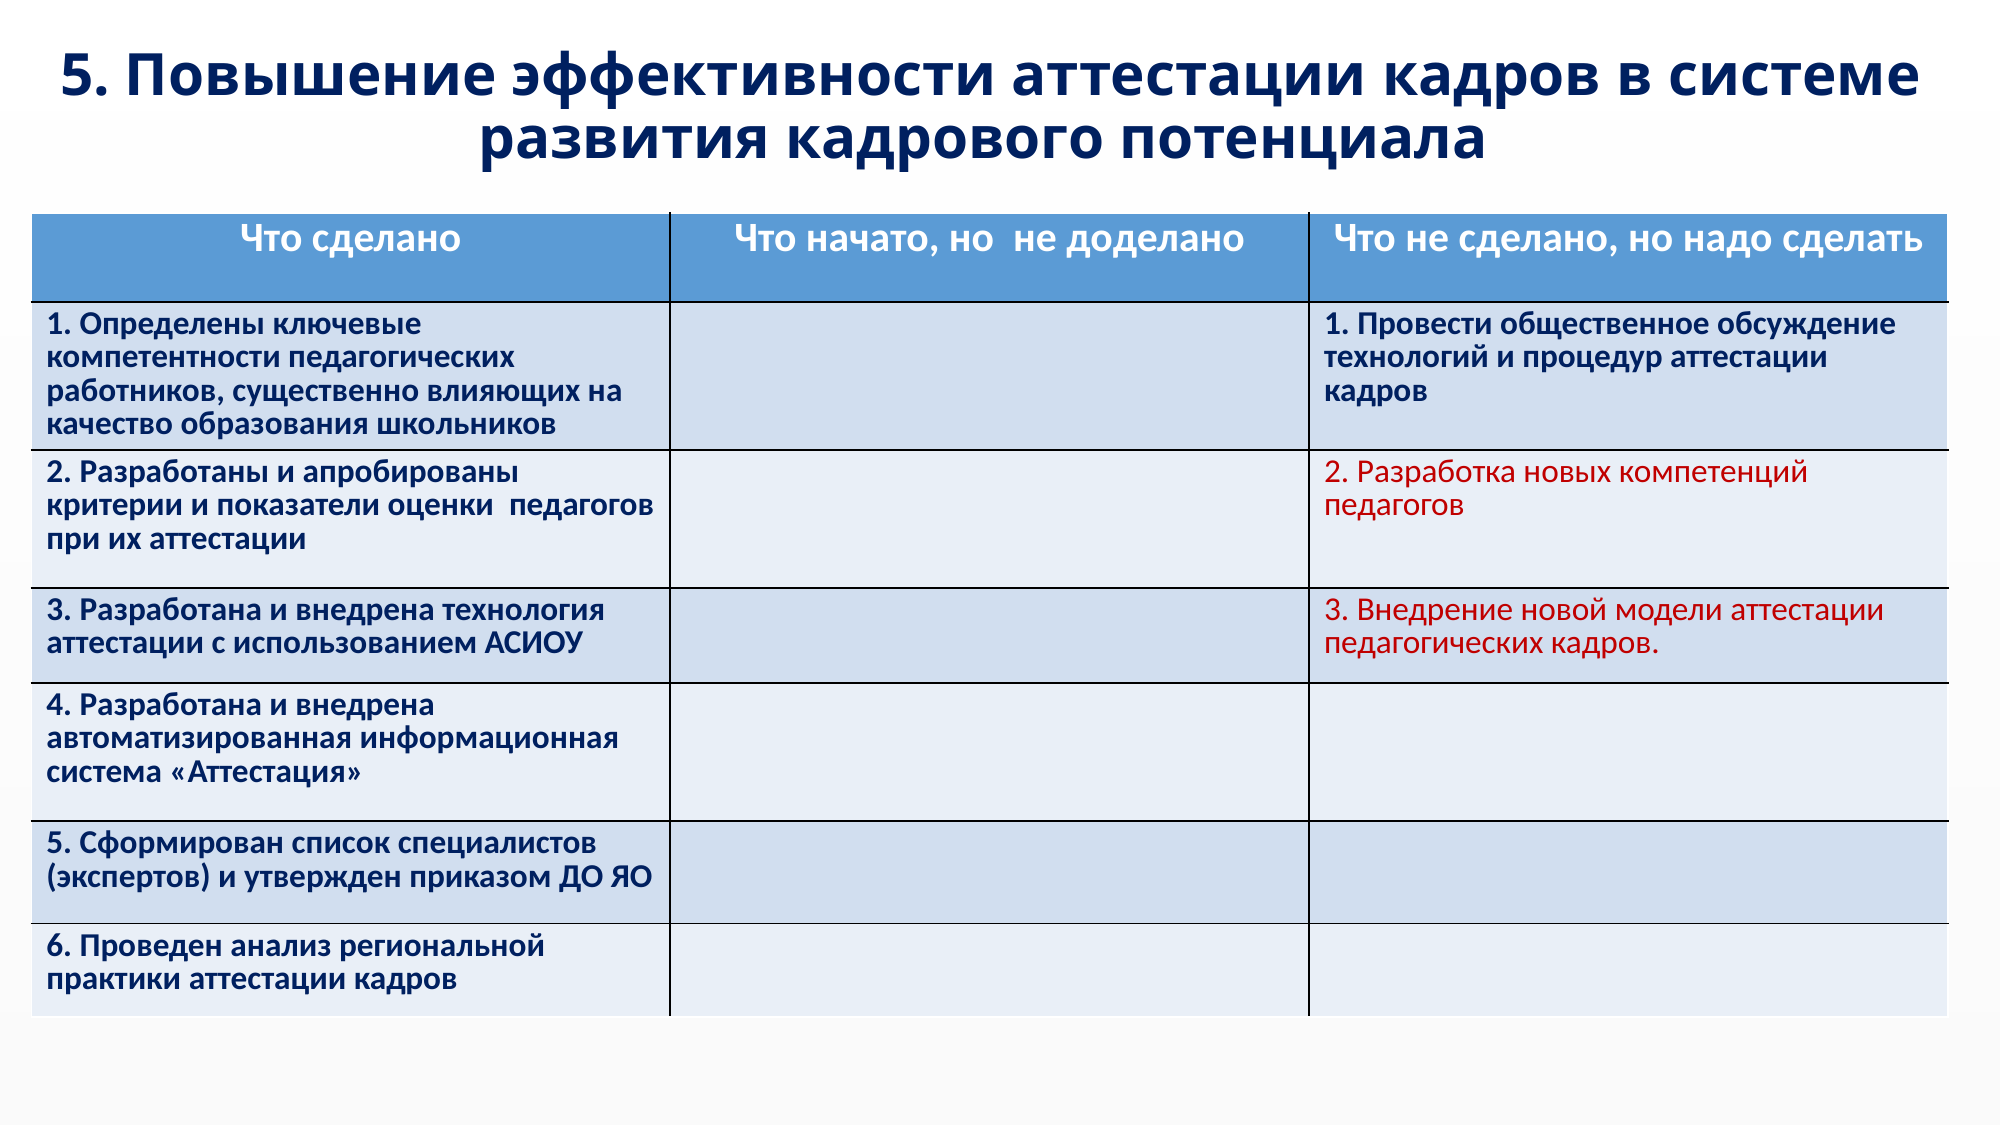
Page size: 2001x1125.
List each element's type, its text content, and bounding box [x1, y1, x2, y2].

table_cell [671, 684, 1308, 820]
table_cell [671, 303, 1308, 449]
table_cell 2. Разработаны и апробированы критерии и показатели оценки педагогов при их аттестации [32, 451, 669, 587]
table_header Что не сделано, но надо сделать [1310, 214, 1947, 301]
table_cell 2. Разработка новых компетенций педагогов [1310, 451, 1947, 587]
table_header Что начато, но не доделано [671, 214, 1308, 301]
table_cell [671, 924, 1308, 1016]
table_cell [1310, 822, 1947, 923]
title 5. Повышение эффективности аттестации кадров в системе развития кадрового потенциала [34, 23, 1947, 194]
table_cell 3. Внедрение новой модели аттестации педагогических кадров. [1310, 589, 1947, 682]
table_cell 5. Сформирован список специалистов (экспертов) и утвержден приказом ДО ЯО [32, 822, 669, 923]
table_cell [671, 822, 1308, 923]
table_cell [1310, 924, 1947, 1016]
table_cell [671, 589, 1308, 682]
table_cell [1310, 684, 1947, 820]
table_cell 1. Определены ключевые компетентности педагогических работников, существенно влияющих на качество образования школьников [32, 303, 669, 449]
table_header Что сделано [32, 214, 669, 301]
table_cell 3. Разработана и внедрена технология аттестации с использованием АСИОУ [32, 589, 669, 682]
table_cell 1. Провести общественное обсуждение технологий и процедур аттестации кадров [1310, 303, 1947, 449]
table_cell 6. Проведен анализ региональной практики аттестации кадров [32, 924, 669, 1016]
table_cell 4. Разработана и внедрена автоматизированная информационная система «Аттестация» [32, 684, 669, 820]
table_cell [671, 451, 1308, 587]
